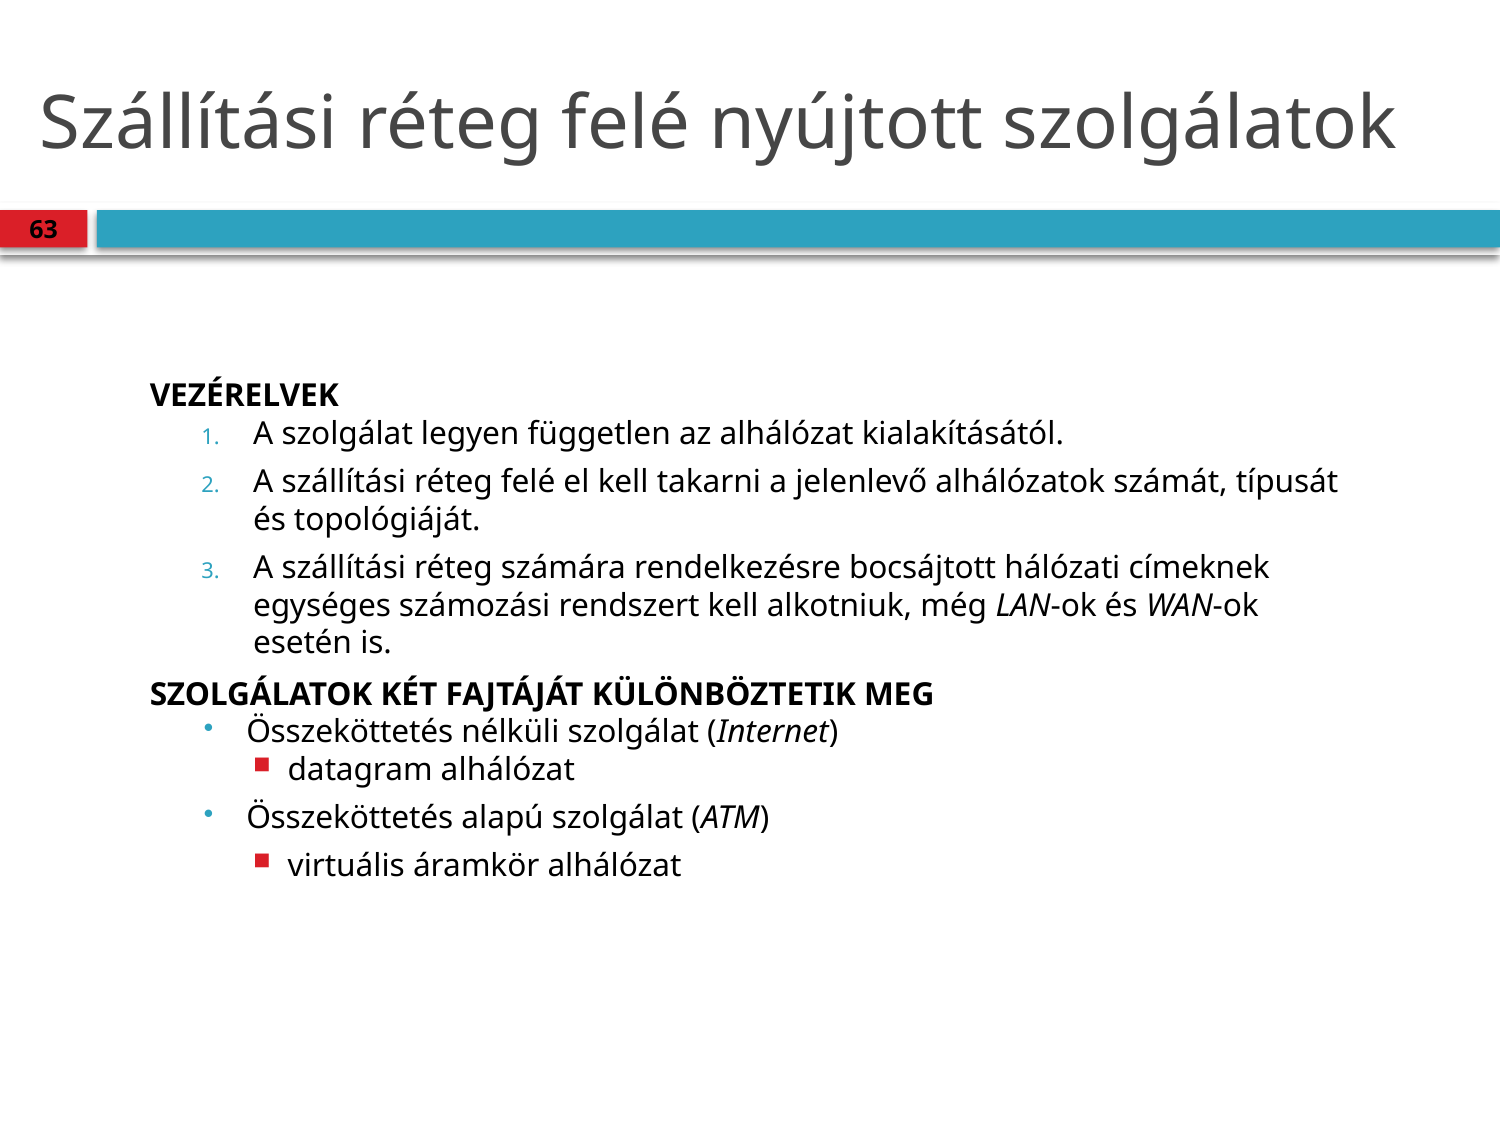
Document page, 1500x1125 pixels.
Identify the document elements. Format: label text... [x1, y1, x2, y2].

title Szállítási réteg felé nyújtott szolgálatok [24, 37, 1475, 200]
list Vezérelvek A szolgálat legyen független az alhálózat kialakításától. A szállítási réteg felé el kell takarni a jelenlevő alhálózatok számát, típusát és topológiáját. A szállítási réteg számára rendelkezésre bocsájtott hálózati címeknek egységes számozási rendszert kell alkotniuk, még LAN-ok és WAN-ok esetén is. Szolgálatok két fajtáját különböztetik meg Összeköttetés nélküli szolgálat (Internet) datagram alhálózat Összeköttetés alapú szolgálat (ATM) virtuális áramkör alhálózat [135, 367, 1373, 892]
slide_number 63 [0, 206, 88, 257]
